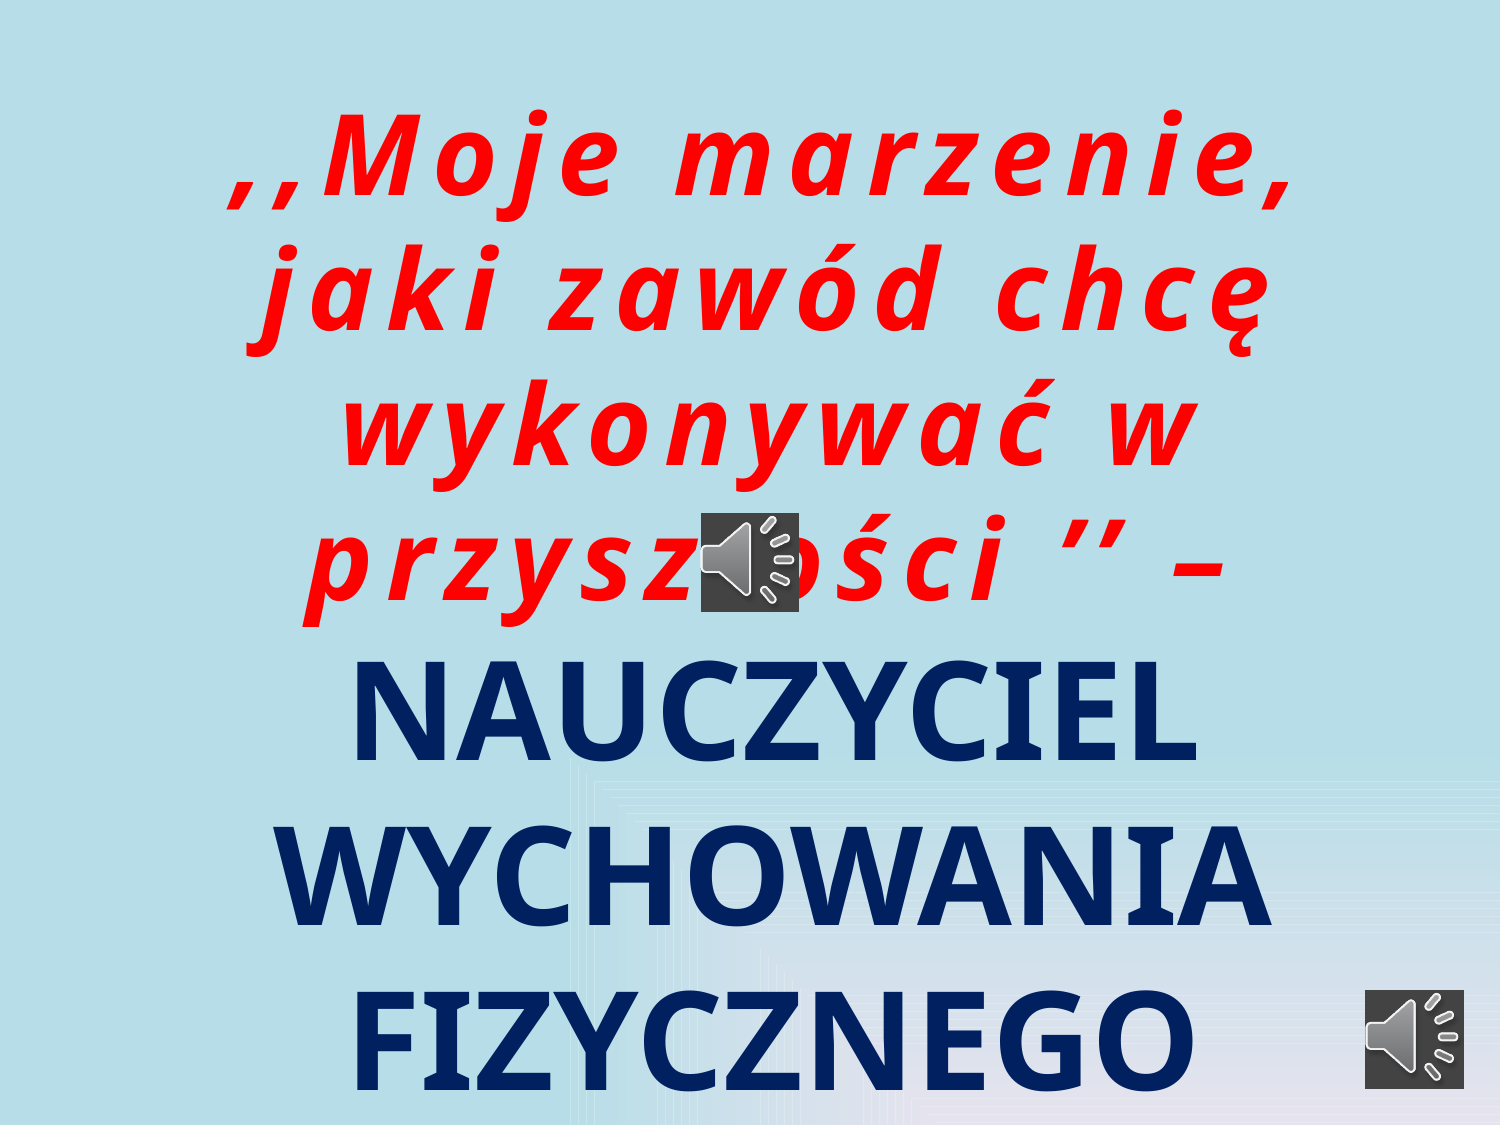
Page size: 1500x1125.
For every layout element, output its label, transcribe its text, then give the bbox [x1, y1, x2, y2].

subtitle [225, 637, 1275, 925]
picture [699, 512, 801, 613]
title ,,Moje marzenie, jaki zawód chcę wykonywać w przyszłości ’’ – NAUCZYCIEL WYCHOWANIA FIZYCZNEGO [135, 479, 1411, 721]
picture [1364, 989, 1465, 1090]
